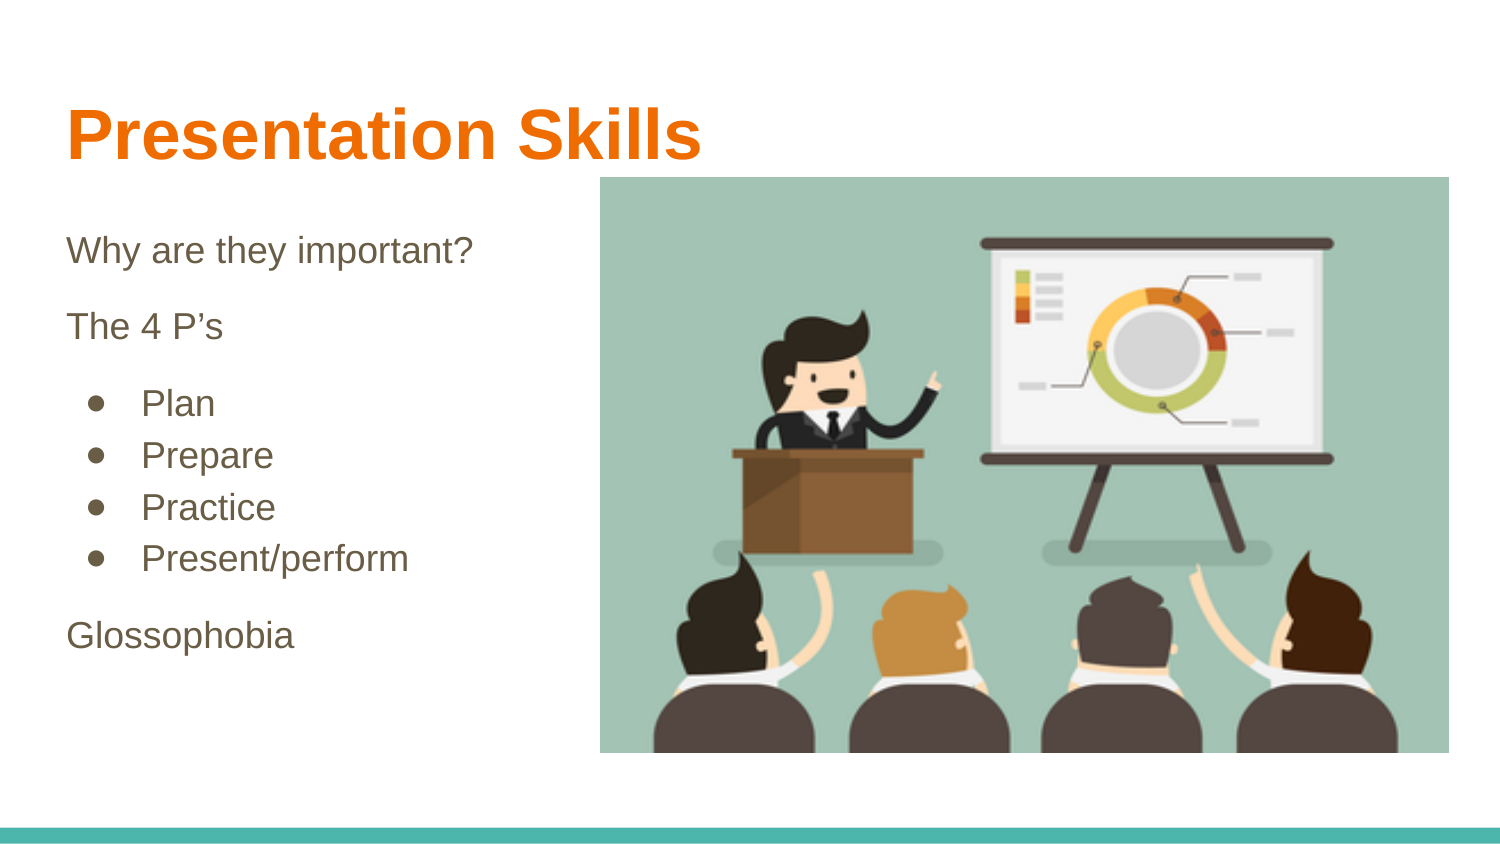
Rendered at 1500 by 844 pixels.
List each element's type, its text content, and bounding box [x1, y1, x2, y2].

list Why are they important? The 4 P’s Plan Prepare Practice Present/perform Glossophobia [51, 189, 1449, 808]
picture [599, 177, 1450, 753]
title Presentation Skills [51, 72, 1449, 189]
